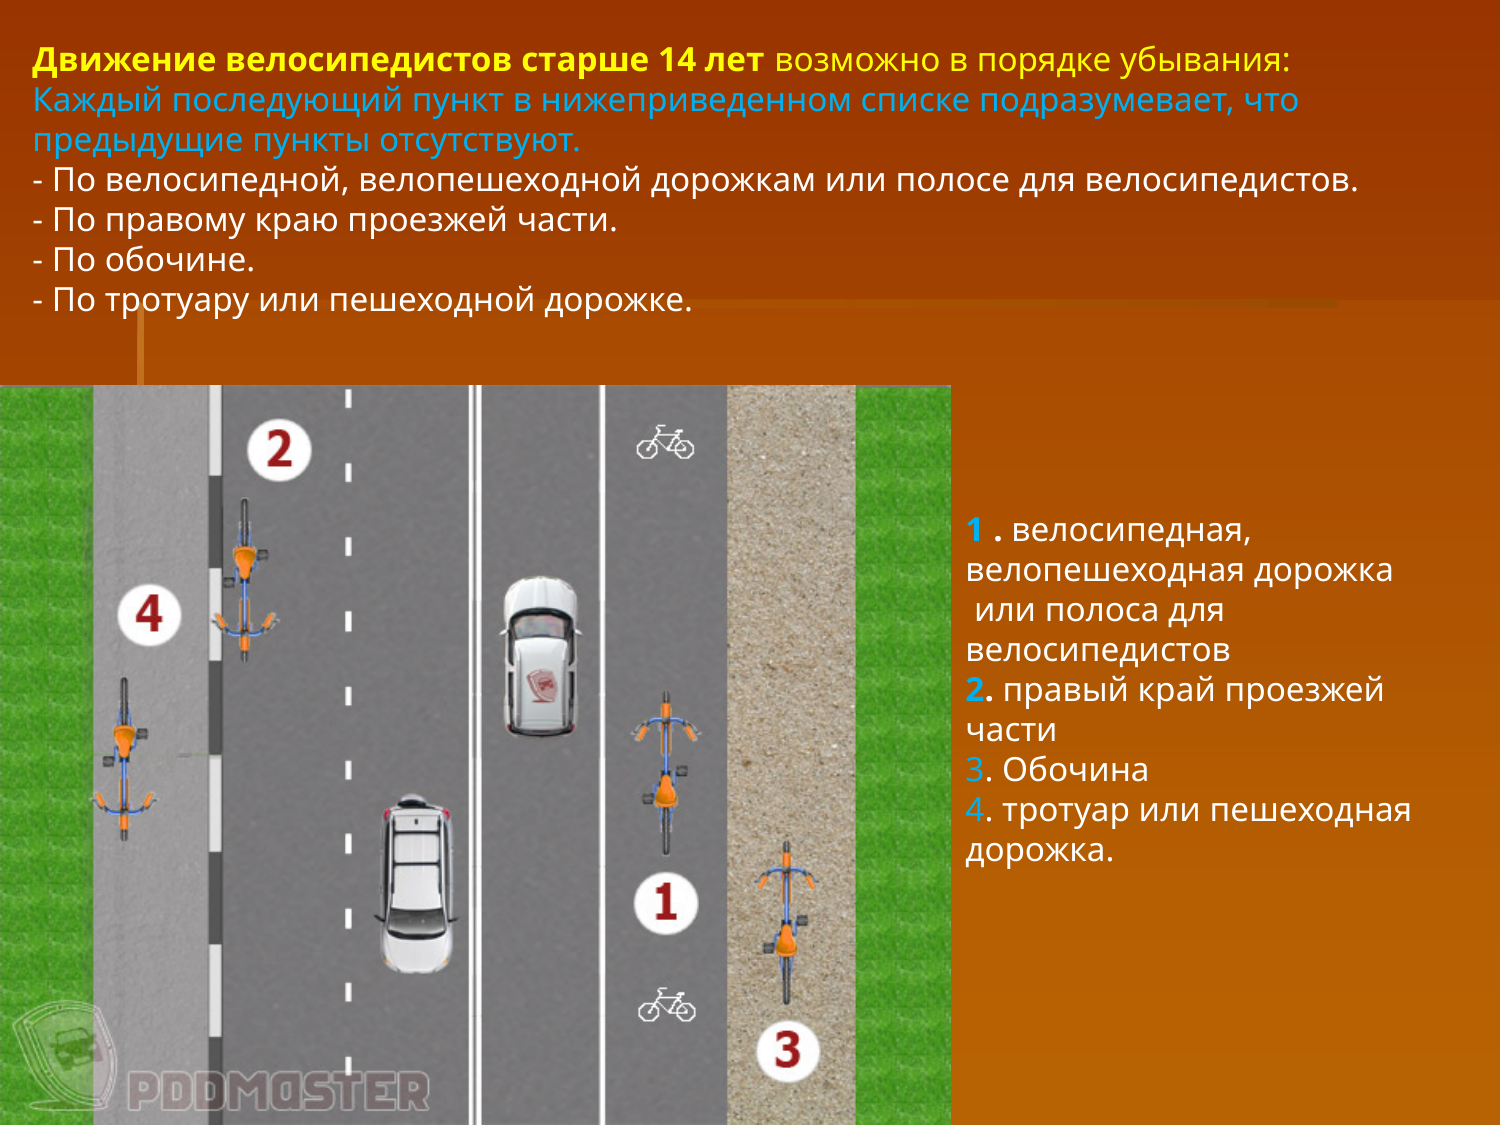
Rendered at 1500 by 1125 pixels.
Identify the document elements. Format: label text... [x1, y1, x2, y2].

text_box Движение велосипедистов старше 14 лет возможно в порядке убывания: Каждый последующий пункт в нижеприведенном списке подразумевает, что предыдущие пункты отсутствуют. - По велосипедной, велопешеходной дорожкам или полосе для велосипедистов. - По правому краю проезжей части. - По обочине. - По тротуару или пешеходной дорожке. [17, 30, 1471, 326]
picture [0, 385, 951, 1125]
text_box 1 . велосипедная, велопешеходная дорожка или полоса для велосипедистов 2. правый край проезжей части 3. Обочина 4. тротуар или пешеходная дорожка. [956, 501, 1500, 916]
